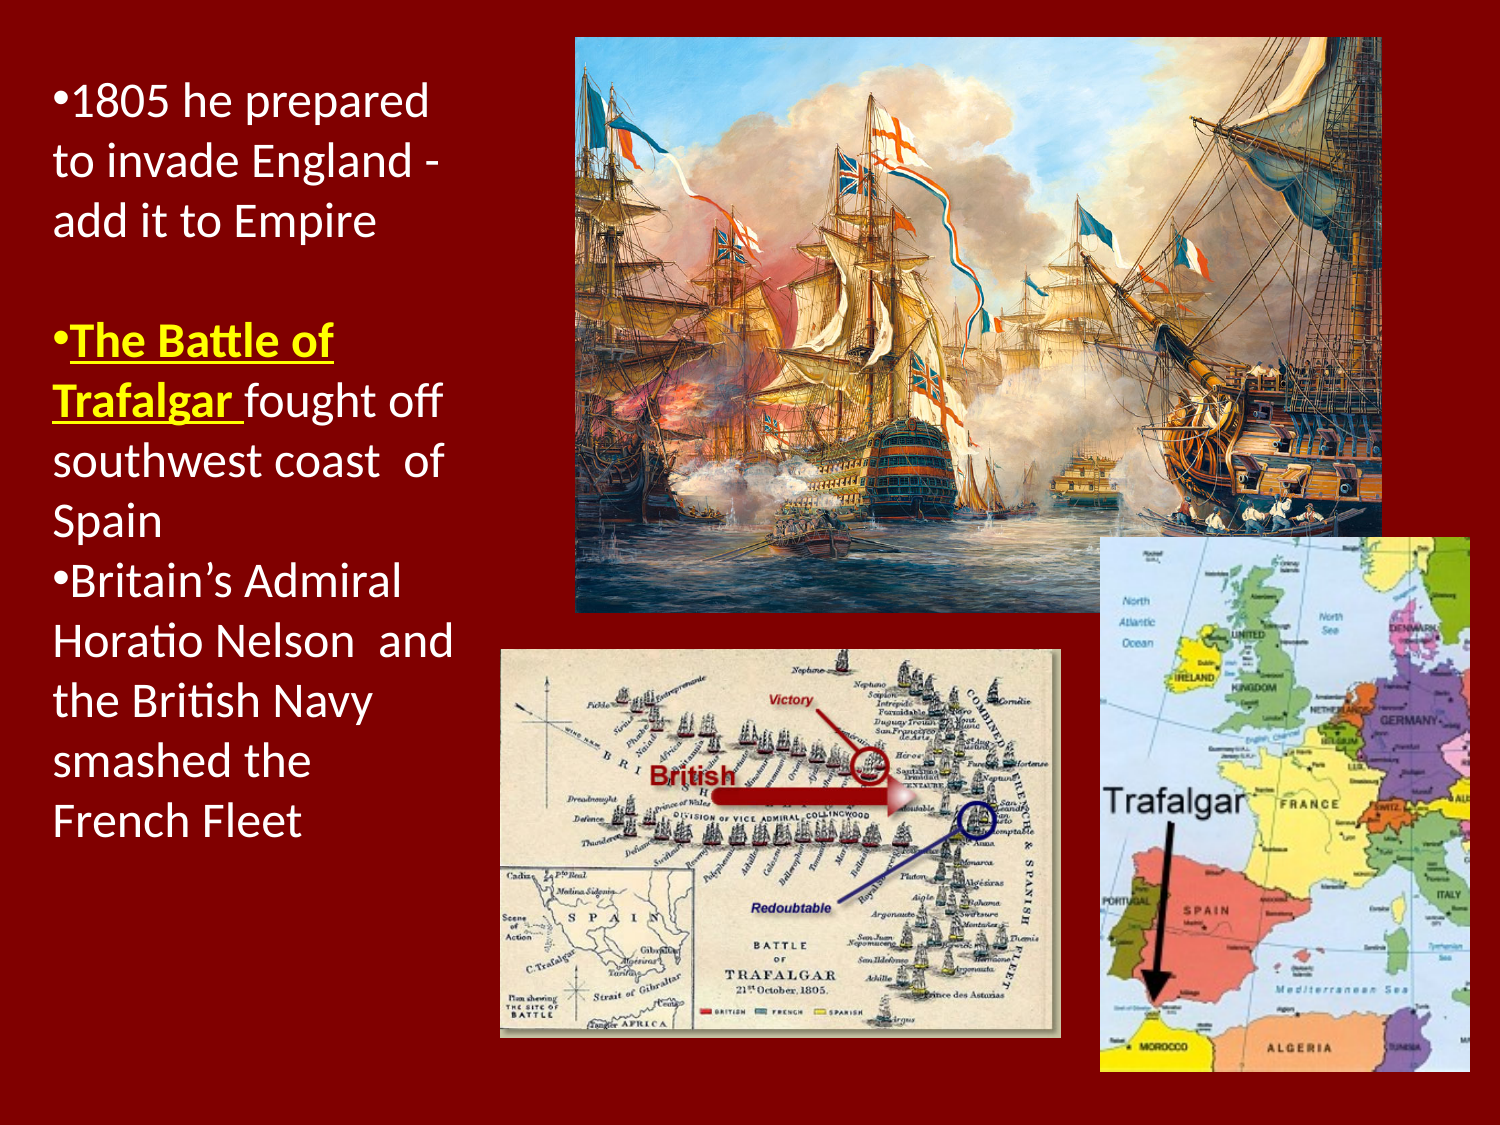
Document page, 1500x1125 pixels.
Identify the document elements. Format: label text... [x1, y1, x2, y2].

picture [499, 649, 1062, 1038]
text_box 1805 he prepared to invade England - add it to Empire The Battle of Trafalgar fought off southwest coast of Spain Britain’s Admiral Horatio Nelson and the British Navy smashed the French Fleet [37, 0, 475, 915]
picture [574, 37, 1470, 1072]
